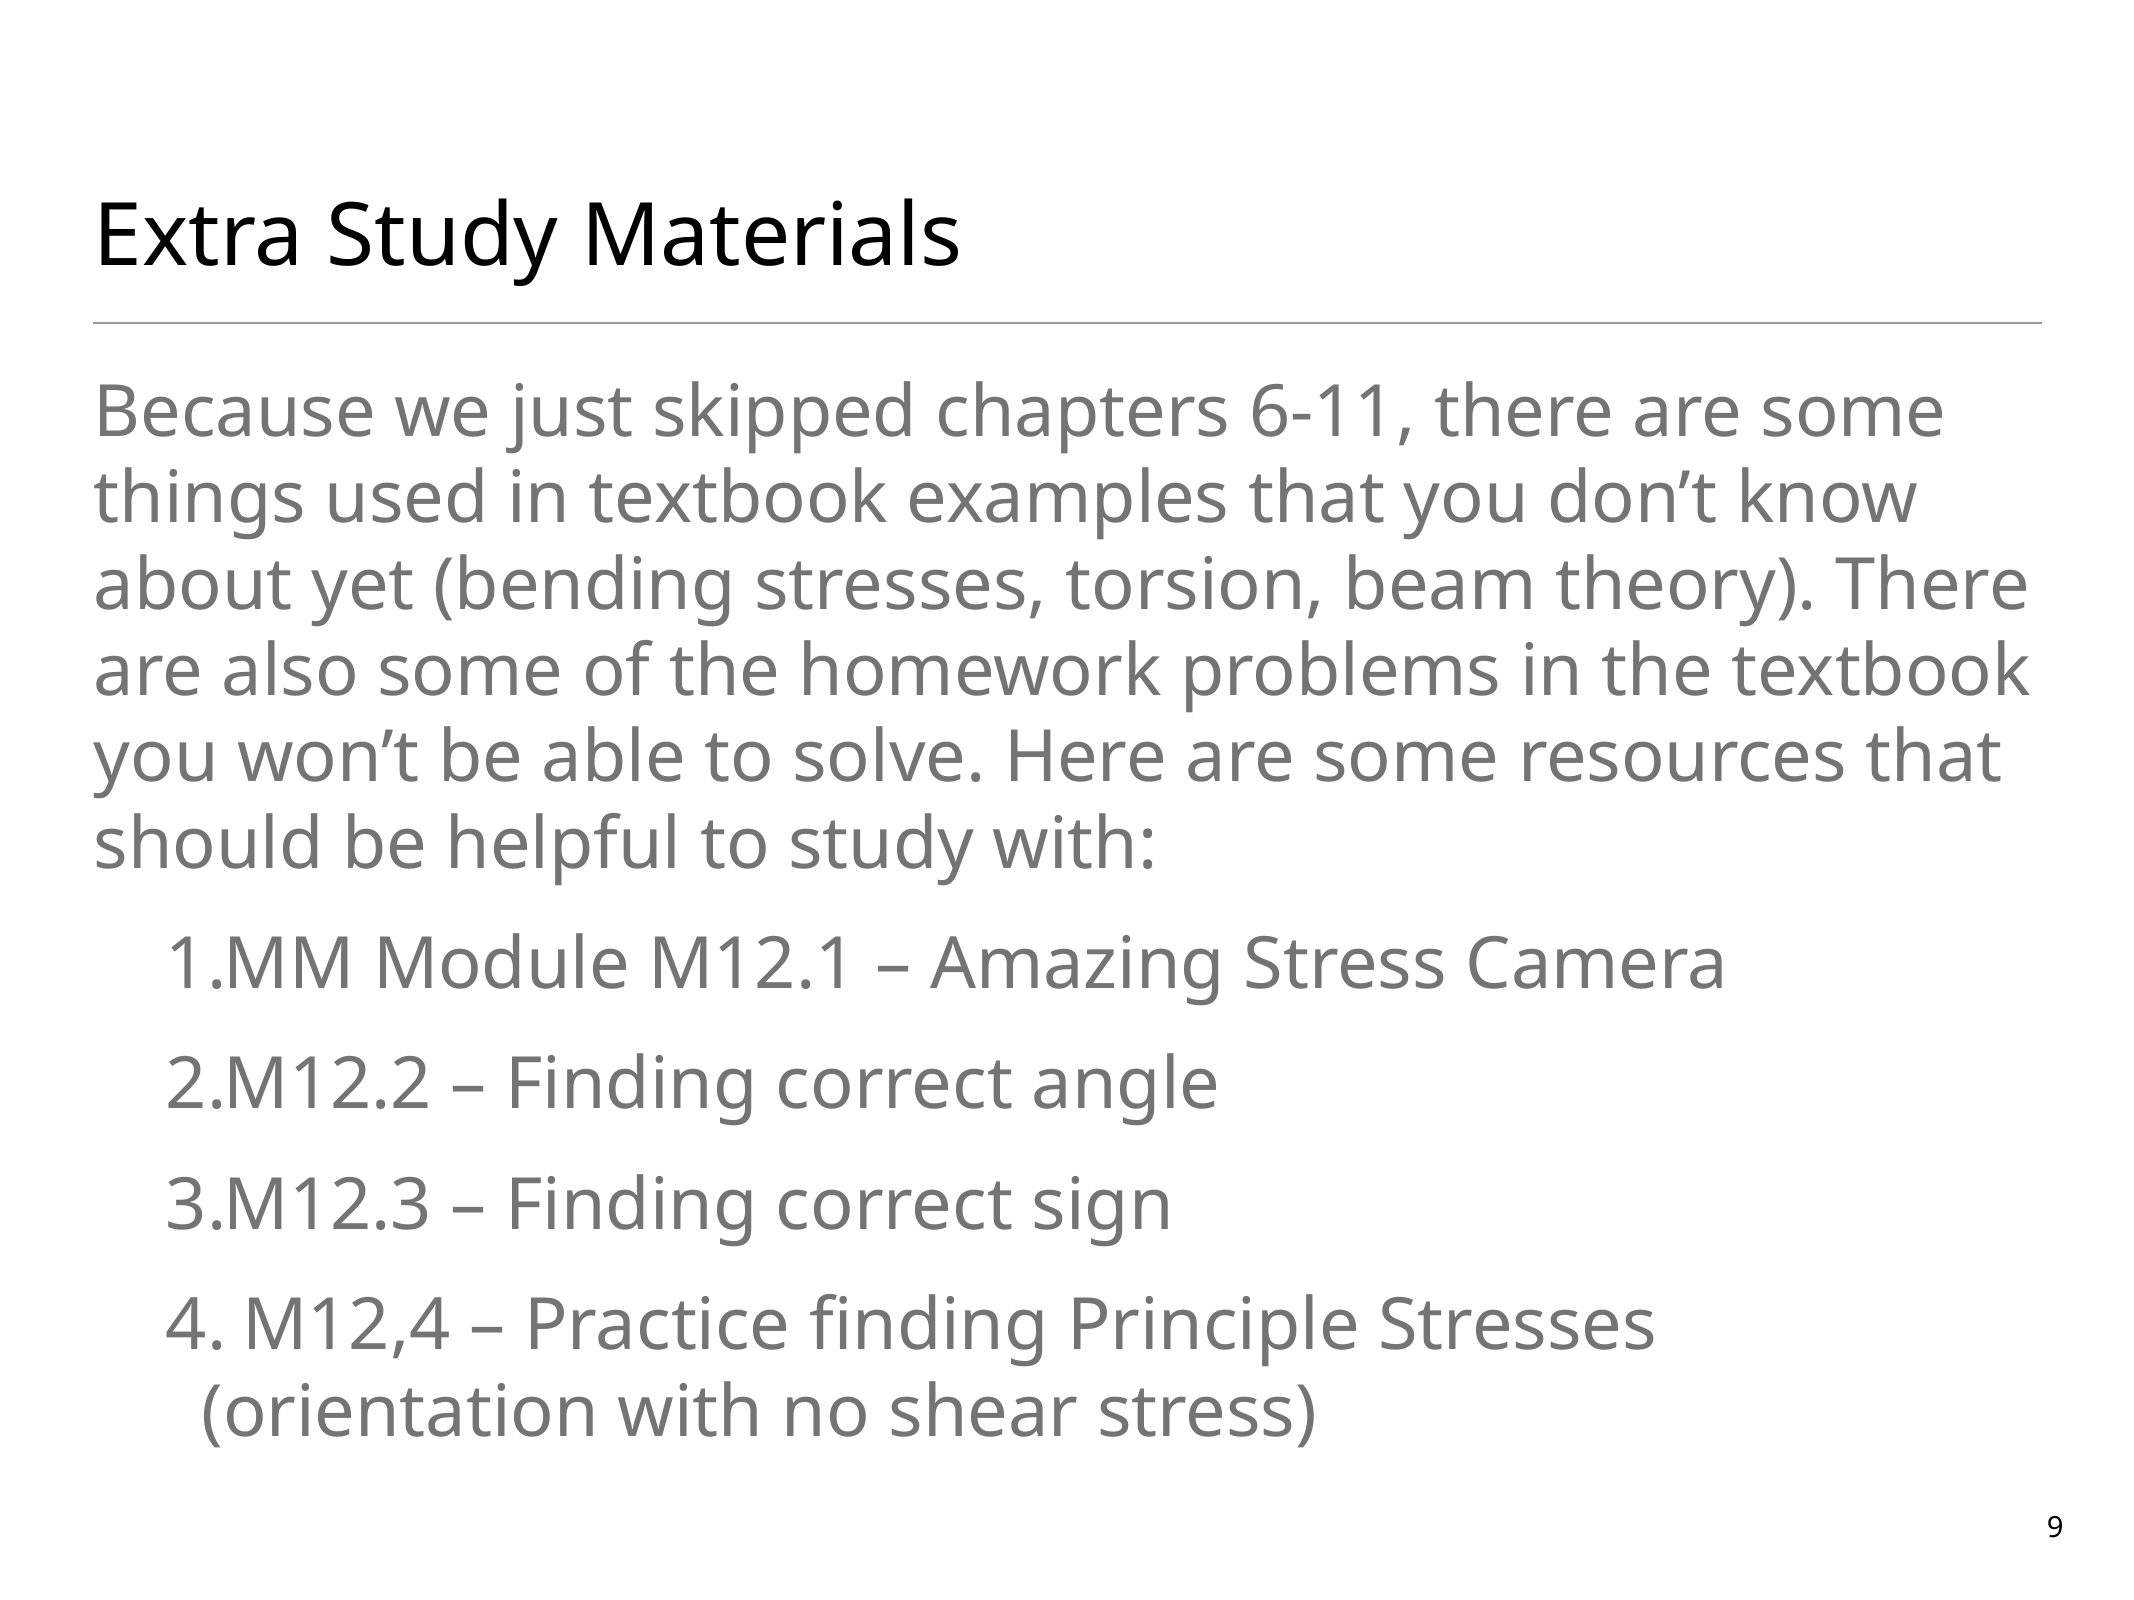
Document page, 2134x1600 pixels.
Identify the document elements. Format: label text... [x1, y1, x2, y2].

list Because we just skipped chapters 6-11, there are some things used in textbook examples that you don’t know about yet (bending stresses, torsion, beam theory). There are also some of the homework problems in the textbook you won’t be able to solve. Here are some resources that should be helpful to study with: MM Module M12.1 – Amazing Stress Camera M12.2 – Finding correct angle M12.3 – Finding correct sign M12,4 – Practice finding Principle Stresses (orientation with no shear stress) [93, 364, 2041, 1459]
slide_number 9 [2028, 1507, 2065, 1558]
title Extra Study Materials [93, 53, 2041, 284]
